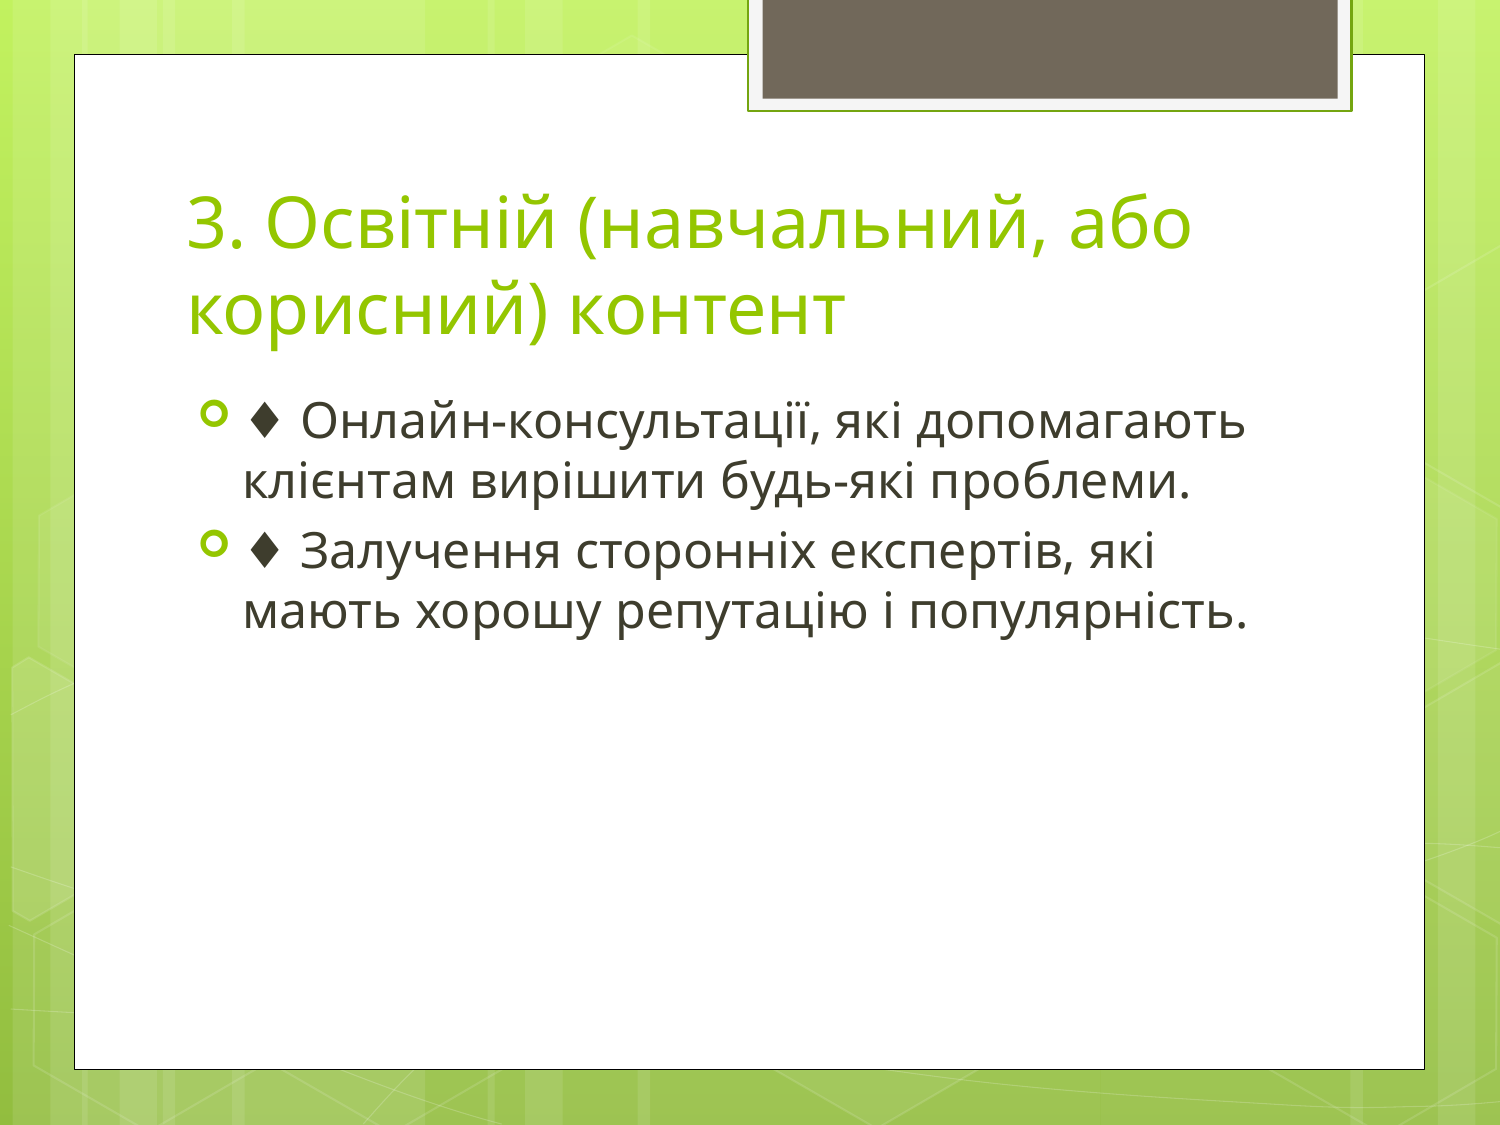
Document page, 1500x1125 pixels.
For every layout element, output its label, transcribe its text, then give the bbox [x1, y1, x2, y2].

list ♦ Онлайн-консультації, які допомагають клієнтам вирішити будь-які проблеми. ♦ Залучення сторонніх експертів, які мають хорошу репутацію і популярність. [171, 381, 1283, 957]
title 3. Освітній (навчальний, або корисний) контент [171, 168, 1324, 357]
